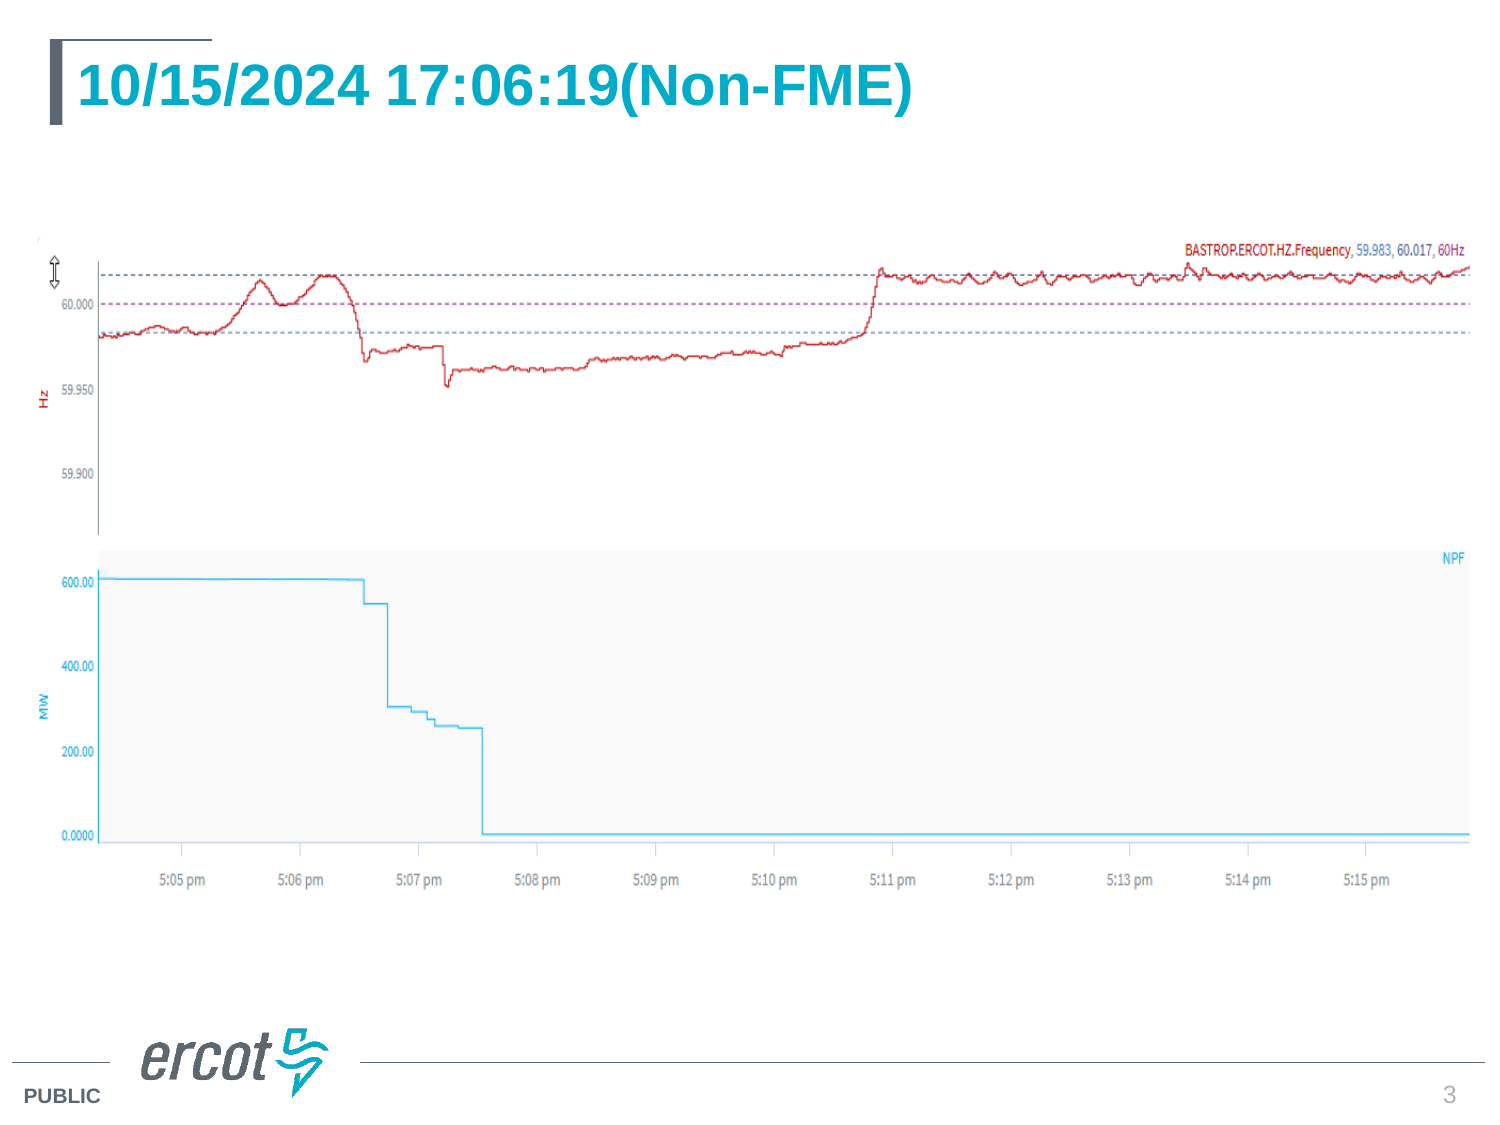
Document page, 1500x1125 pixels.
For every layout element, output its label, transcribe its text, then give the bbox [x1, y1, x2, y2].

title 10/15/2024 17:06:19(Non-FME) [62, 39, 1450, 125]
slide_number 3 [1412, 1076, 1488, 1112]
picture [37, 237, 1476, 901]
picture [137, 1024, 332, 1100]
